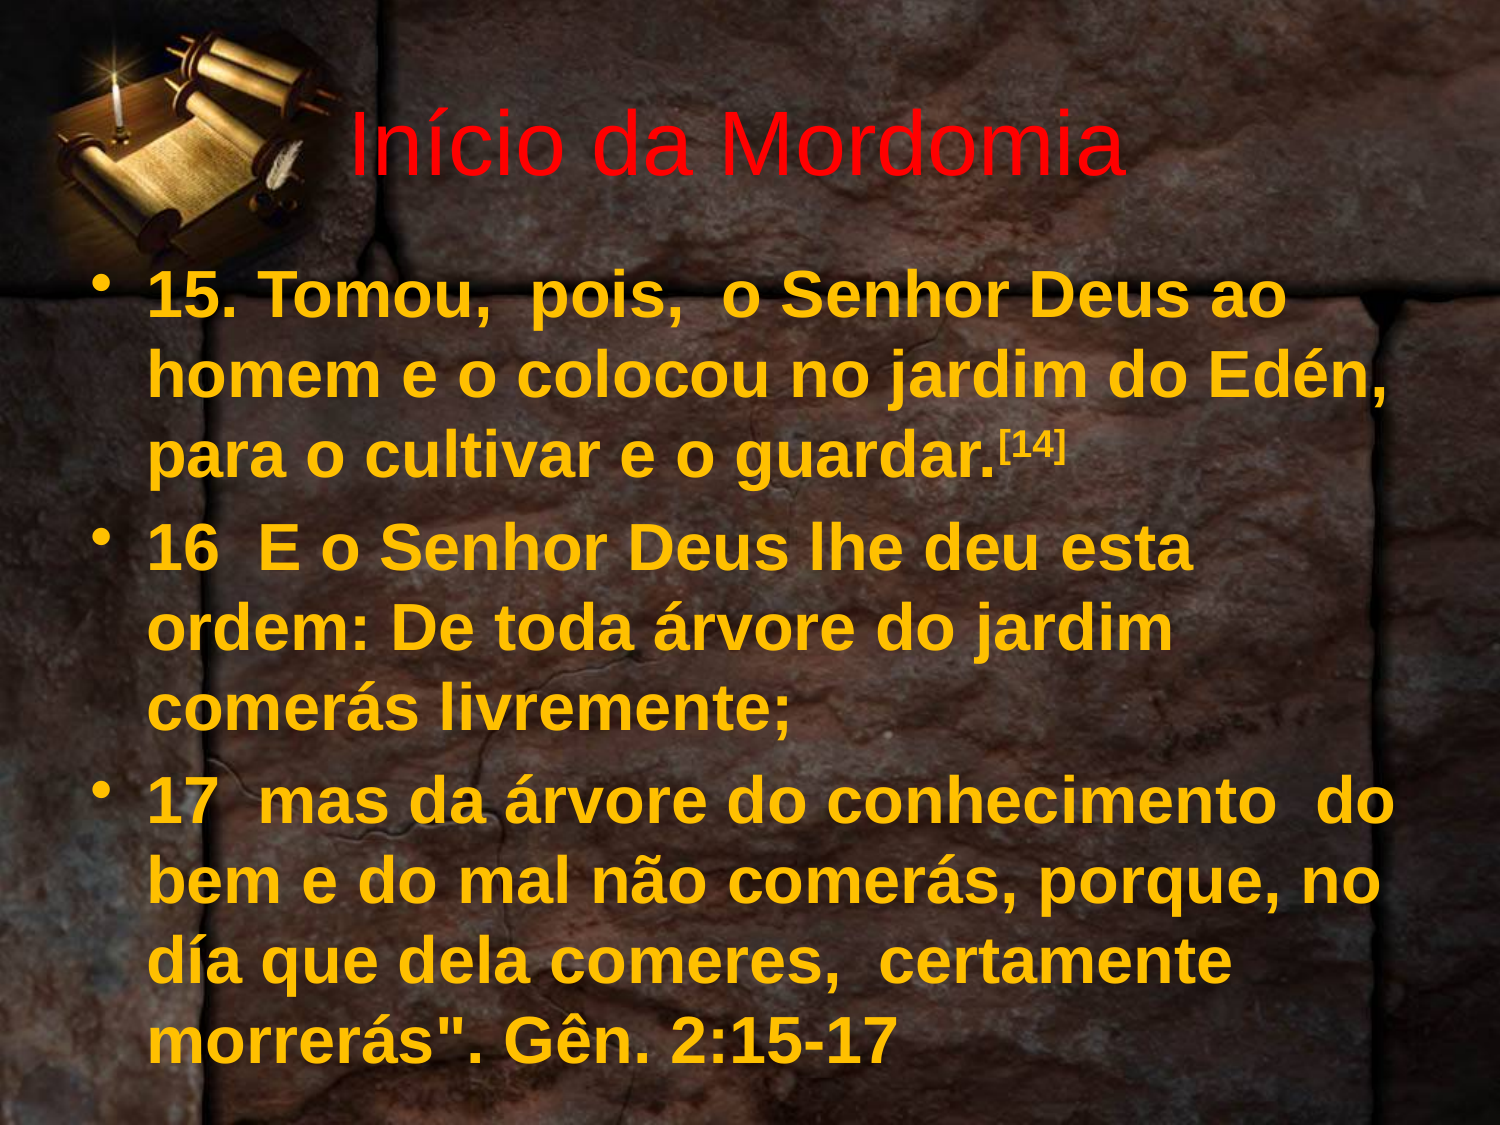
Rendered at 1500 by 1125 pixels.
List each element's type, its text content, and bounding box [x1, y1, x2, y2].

title Início da Mordomia [74, 44, 1426, 149]
picture [0, 0, 1500, 1125]
list 15. Tomou, pois, o Senhor Deus ao homem e o colocou no jardim do Edén, para o cultivar e o guardar.[14] 16 E o Senhor Deus lhe deu esta ordem: De toda árvore do jardim comerás livremente; 17 mas da árvore do conhecimento do bem e do mal não comerás, porque, no día que dela comeres, certamente morrerás". Gên. 2:15-17 [74, 149, 1426, 1063]
